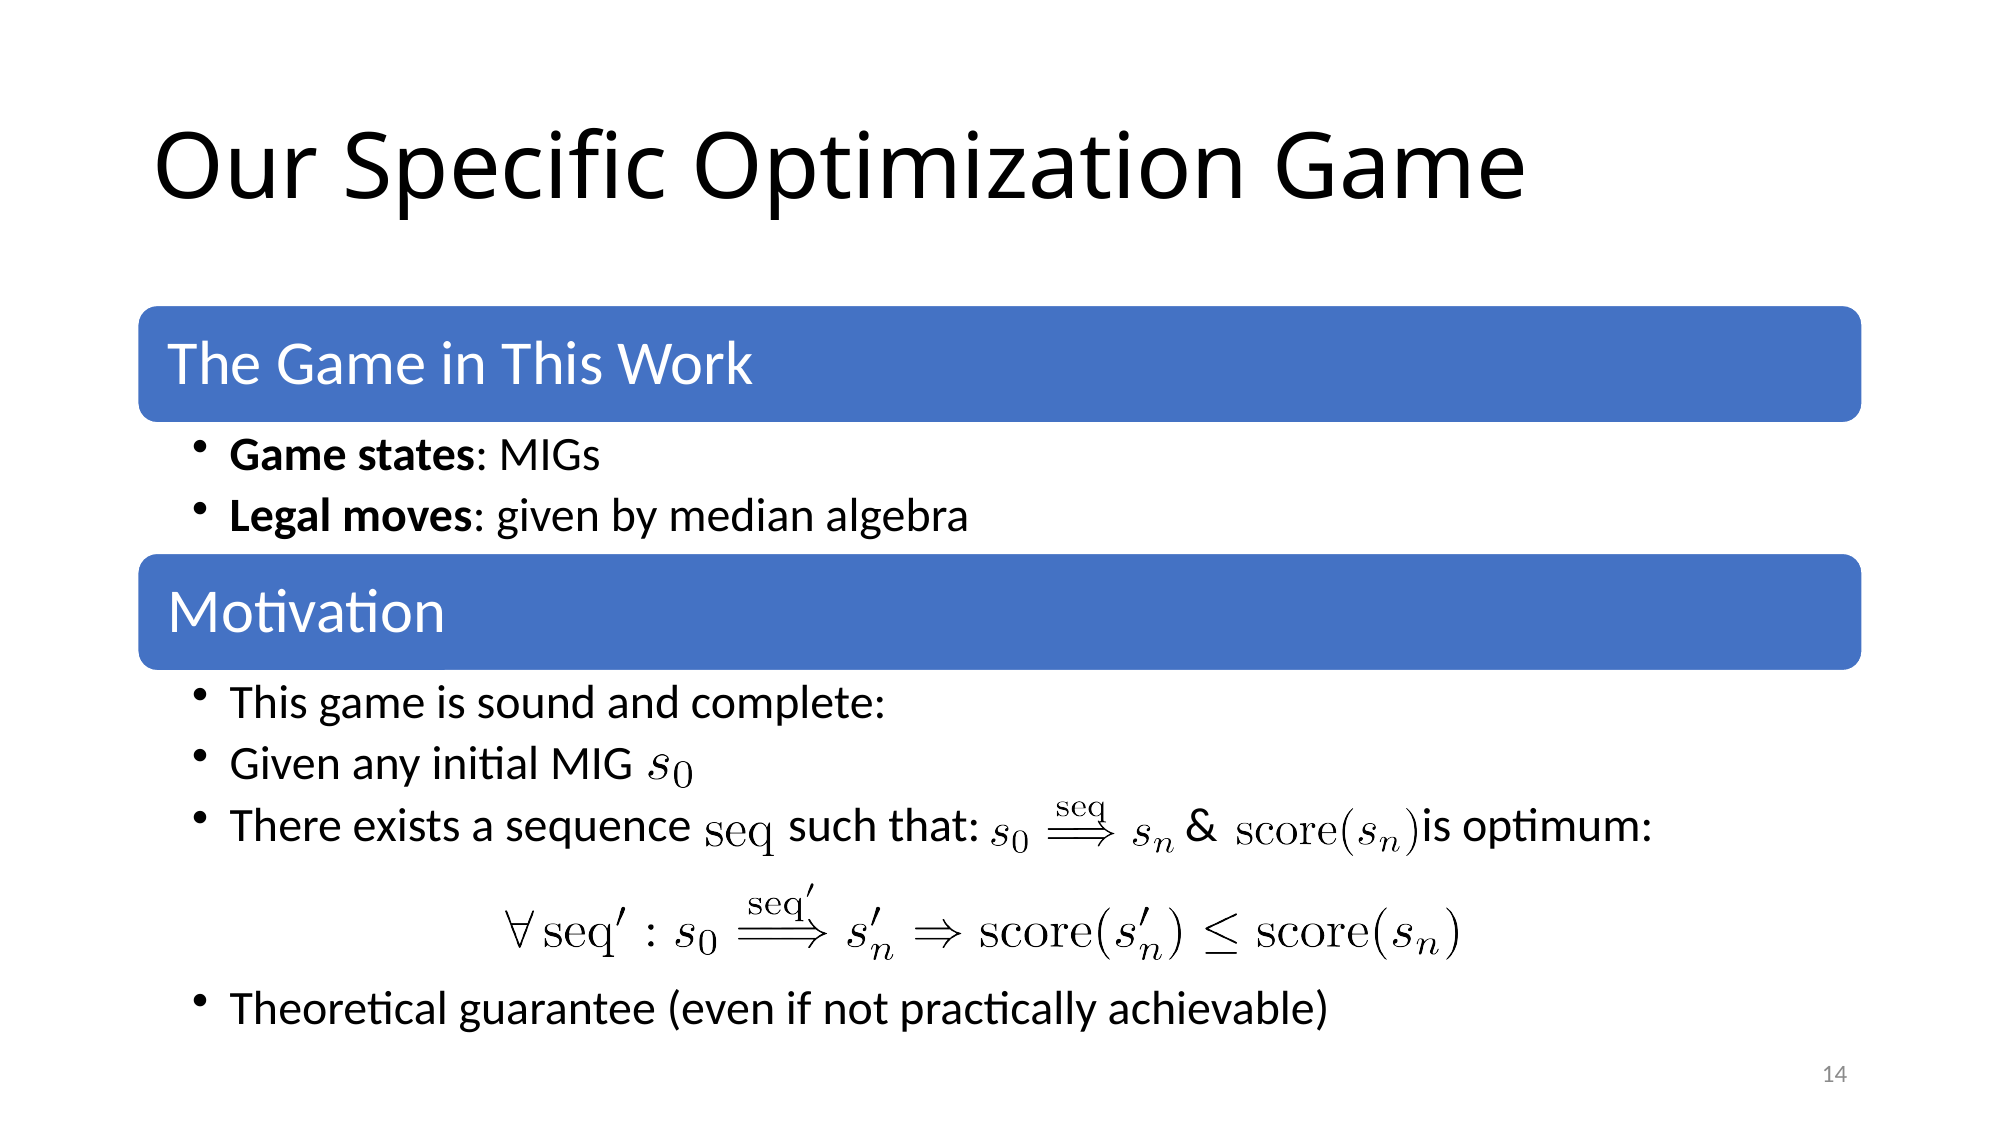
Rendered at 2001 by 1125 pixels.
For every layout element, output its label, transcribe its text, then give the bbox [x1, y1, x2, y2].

picture [1237, 808, 1417, 856]
picture [991, 801, 1174, 854]
picture [648, 754, 692, 788]
title Our Specific Optimization Game [137, 59, 1863, 278]
slide_number 14 [1412, 1064, 1863, 1103]
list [137, 299, 1863, 1064]
picture [706, 822, 774, 856]
picture [504, 883, 1458, 960]
